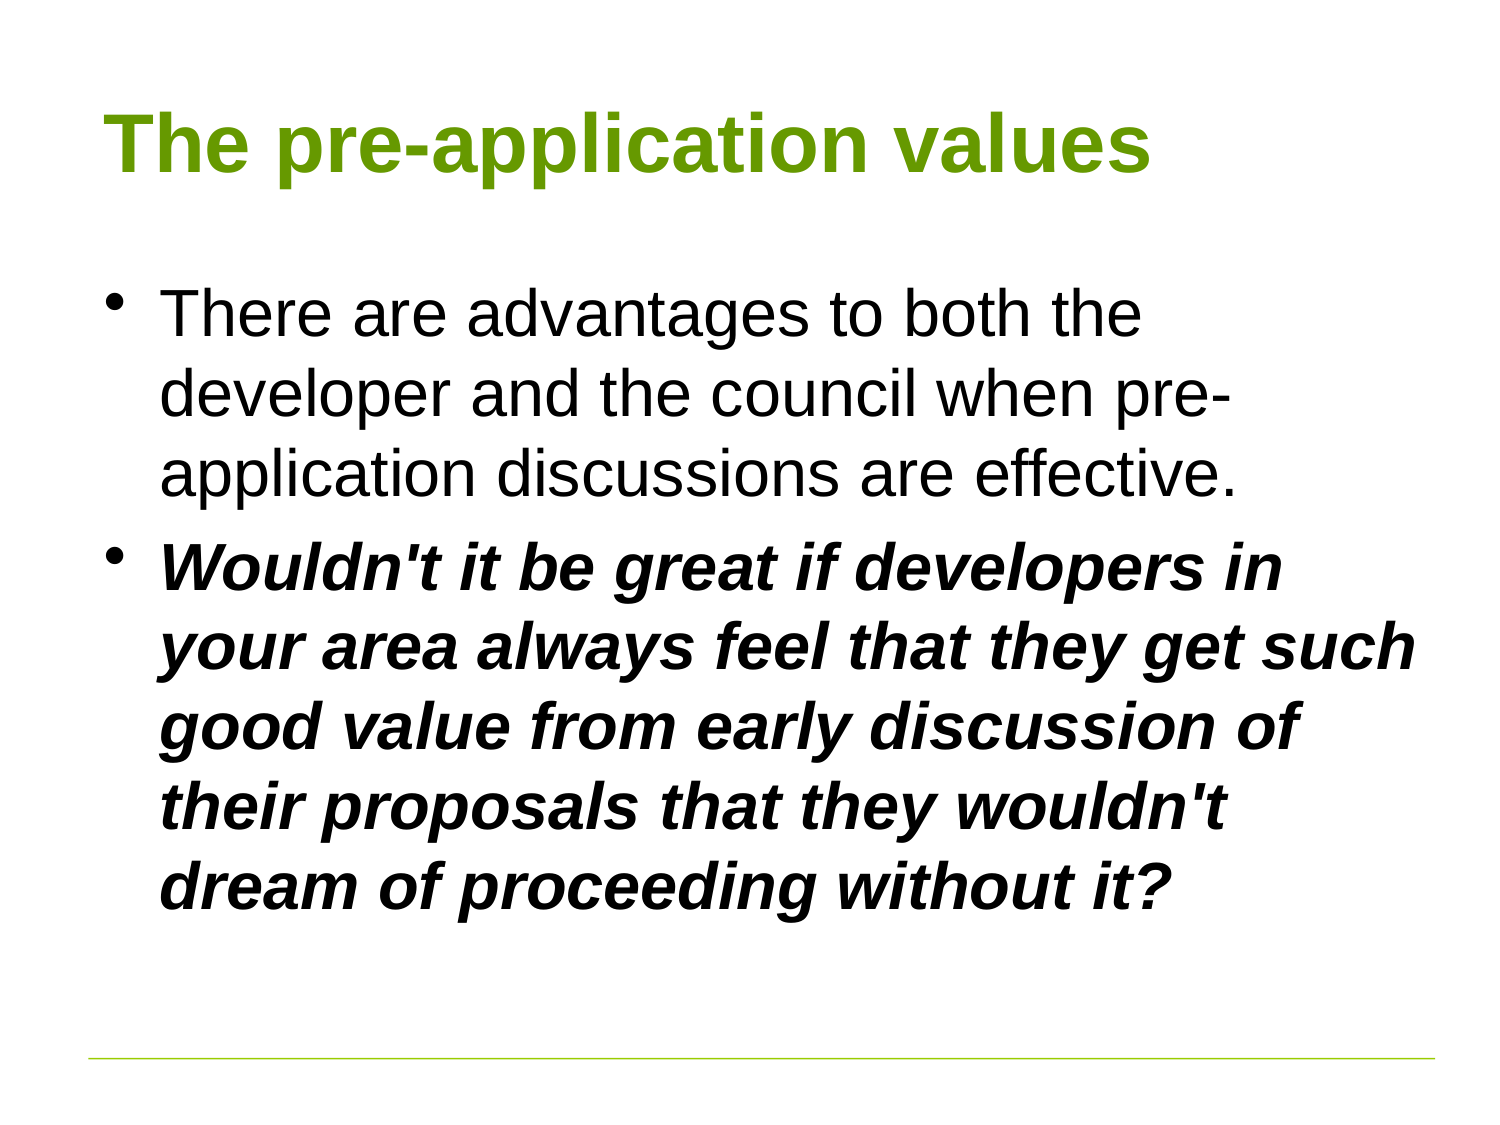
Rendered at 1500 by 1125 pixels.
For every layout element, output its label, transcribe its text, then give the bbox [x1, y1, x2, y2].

title The pre-application values [88, 45, 1439, 233]
list There are advantages to both the developer and the council when pre-application discussions are effective. Wouldn't it be great if developers in your area always feel that they get such good value from early discussion of their proposals that they wouldn't dream of proceeding without it? [88, 262, 1439, 1005]
